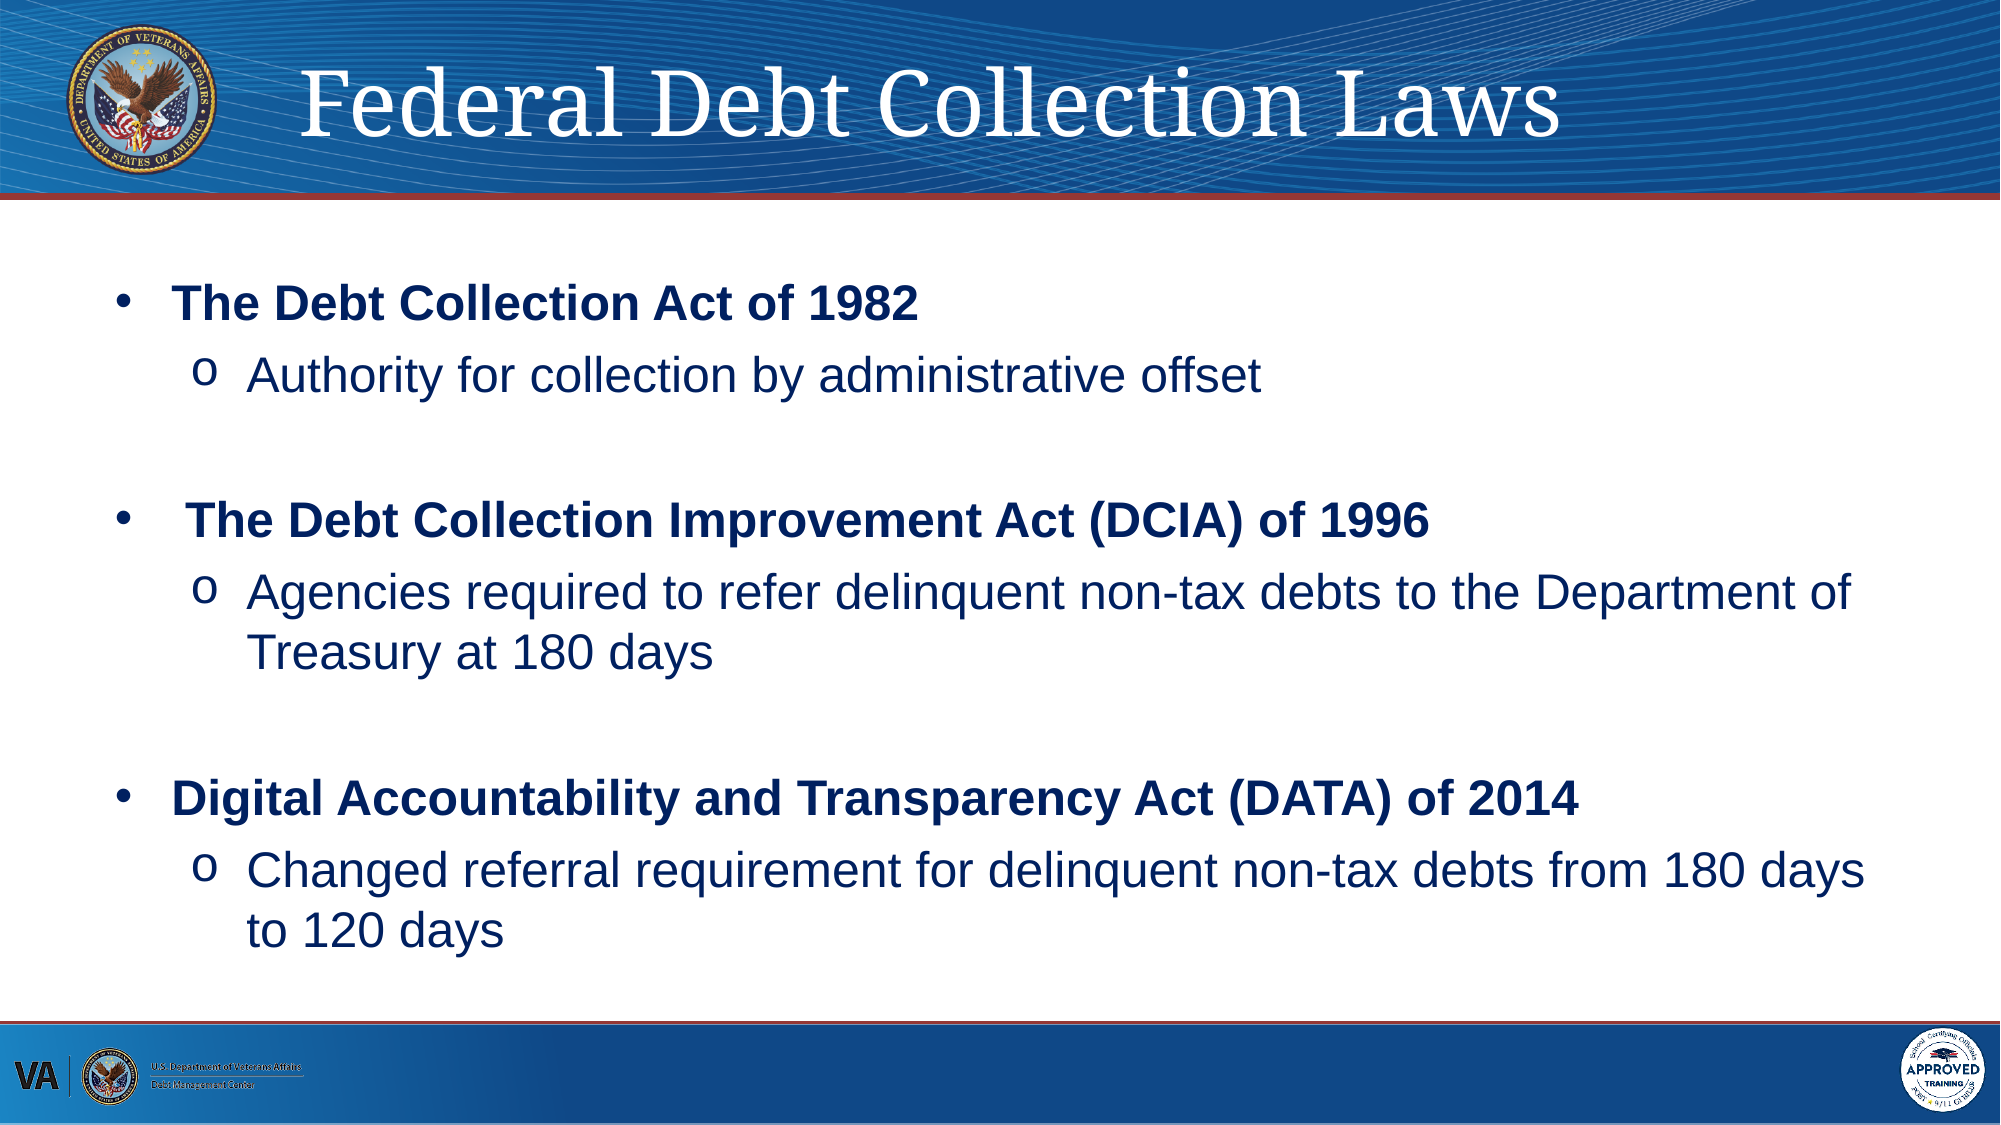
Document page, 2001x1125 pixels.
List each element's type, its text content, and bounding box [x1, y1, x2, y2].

picture [0, 1024, 2000, 1125]
title Federal Debt Collection Laws [283, 37, 1900, 150]
picture [0, 0, 2000, 193]
list The Debt Collection Act of 1982 Authority for collection by administrative offset The Debt Collection Improvement Act (DCIA) of 1996 Agencies required to refer delinquent non-tax debts to the Department of Treasury at 180 days Digital Accountability and Transparency Act (DATA) of 2014 Changed referral requirement for delinquent non-tax debts from 180 days to 120 days [99, 262, 1900, 1005]
